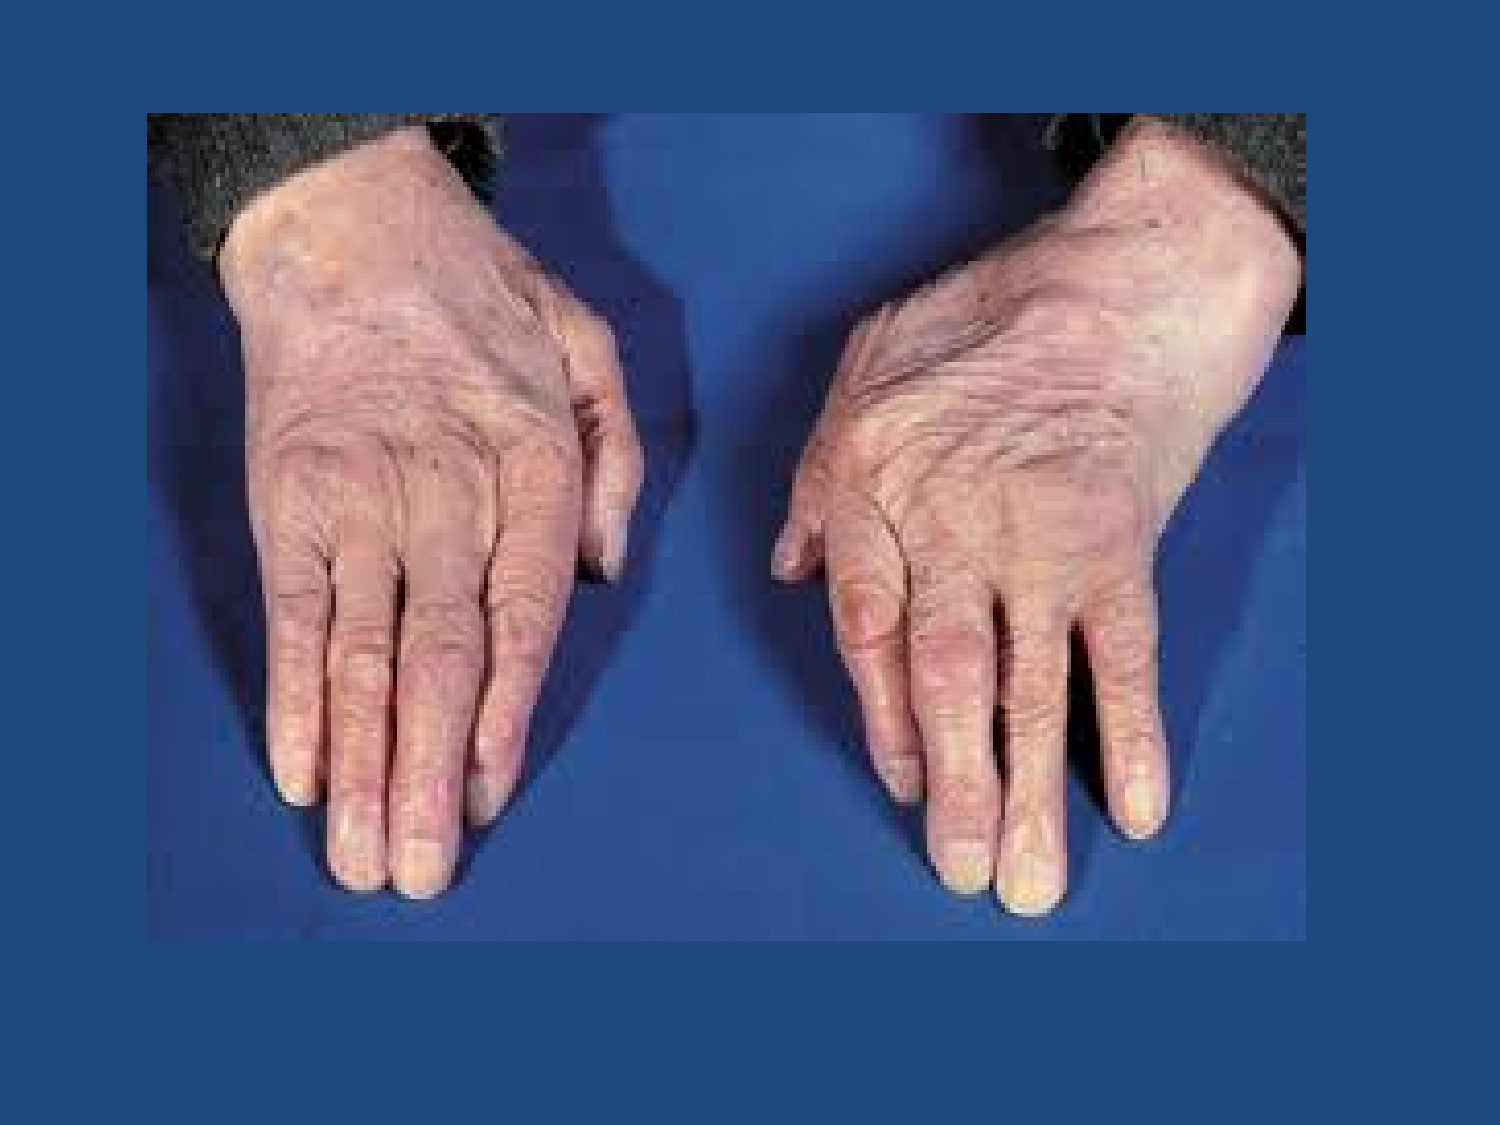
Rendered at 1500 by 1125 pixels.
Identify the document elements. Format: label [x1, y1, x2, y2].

list [147, 113, 1306, 941]
